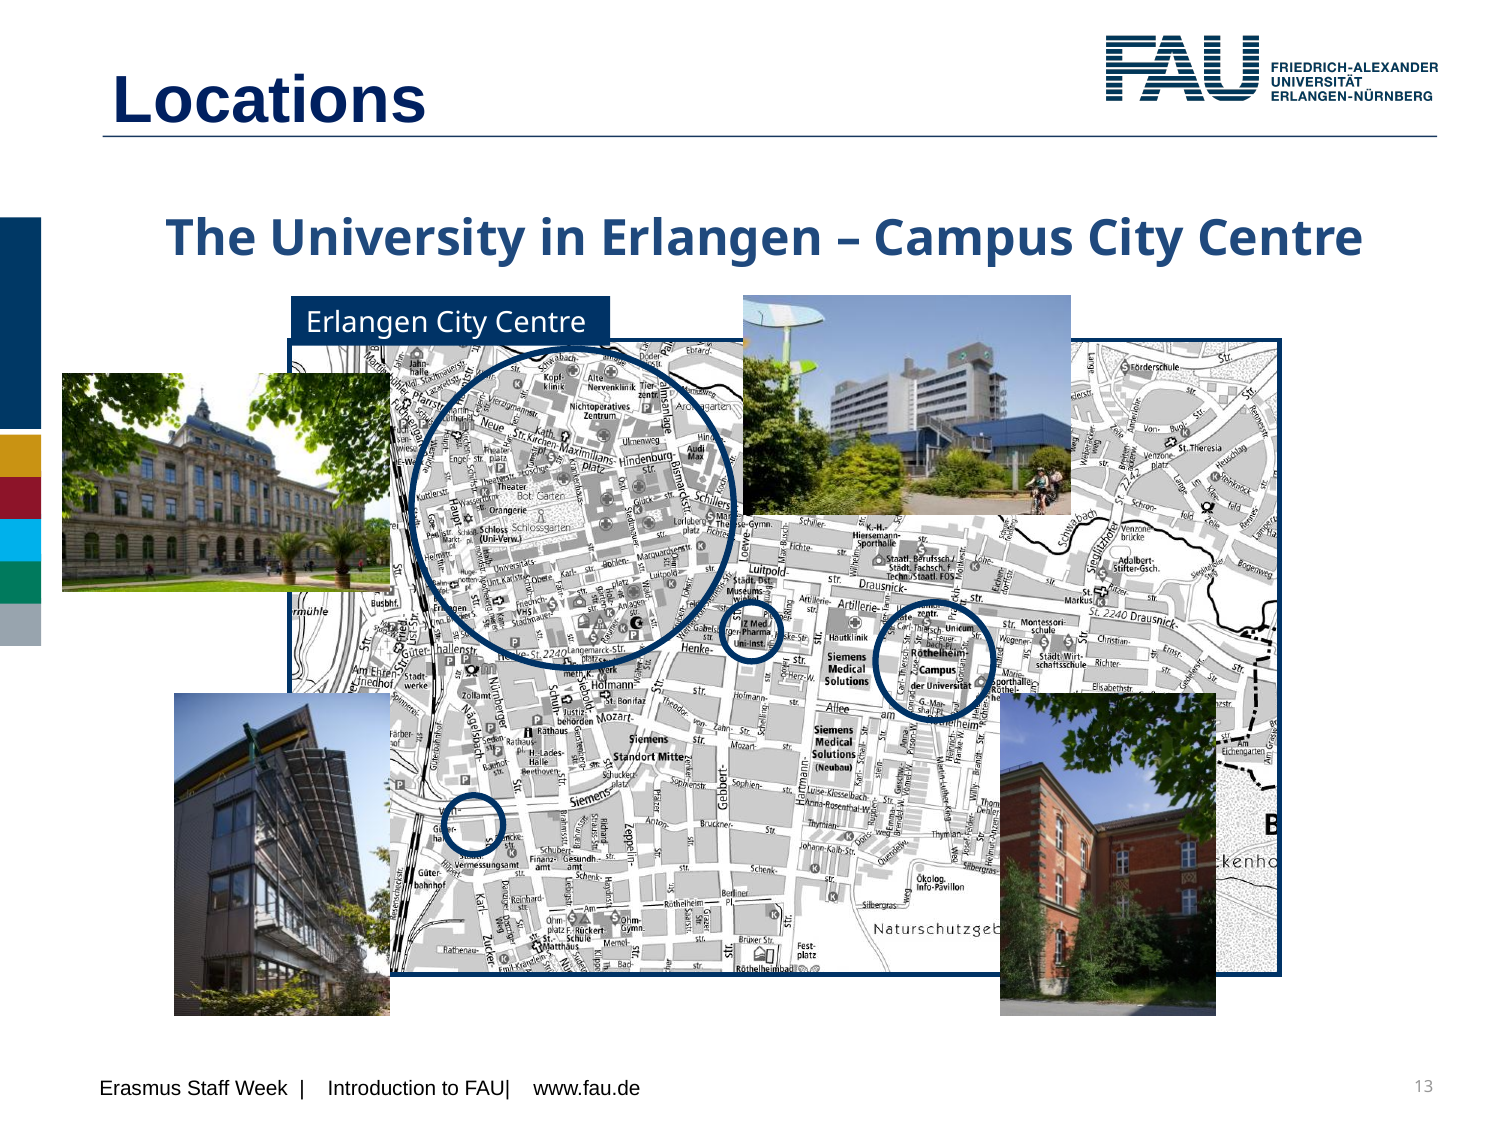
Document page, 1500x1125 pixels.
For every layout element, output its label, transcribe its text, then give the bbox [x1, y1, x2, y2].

text_box Locations [97, 48, 443, 143]
text_box Erlangen City Centre [291, 296, 611, 341]
slide_number 13 [1098, 1068, 1449, 1103]
picture [1106, 35, 1438, 101]
title The University in Erlangen – Campus City Centre [165, 205, 1500, 265]
picture [62, 295, 1278, 1016]
